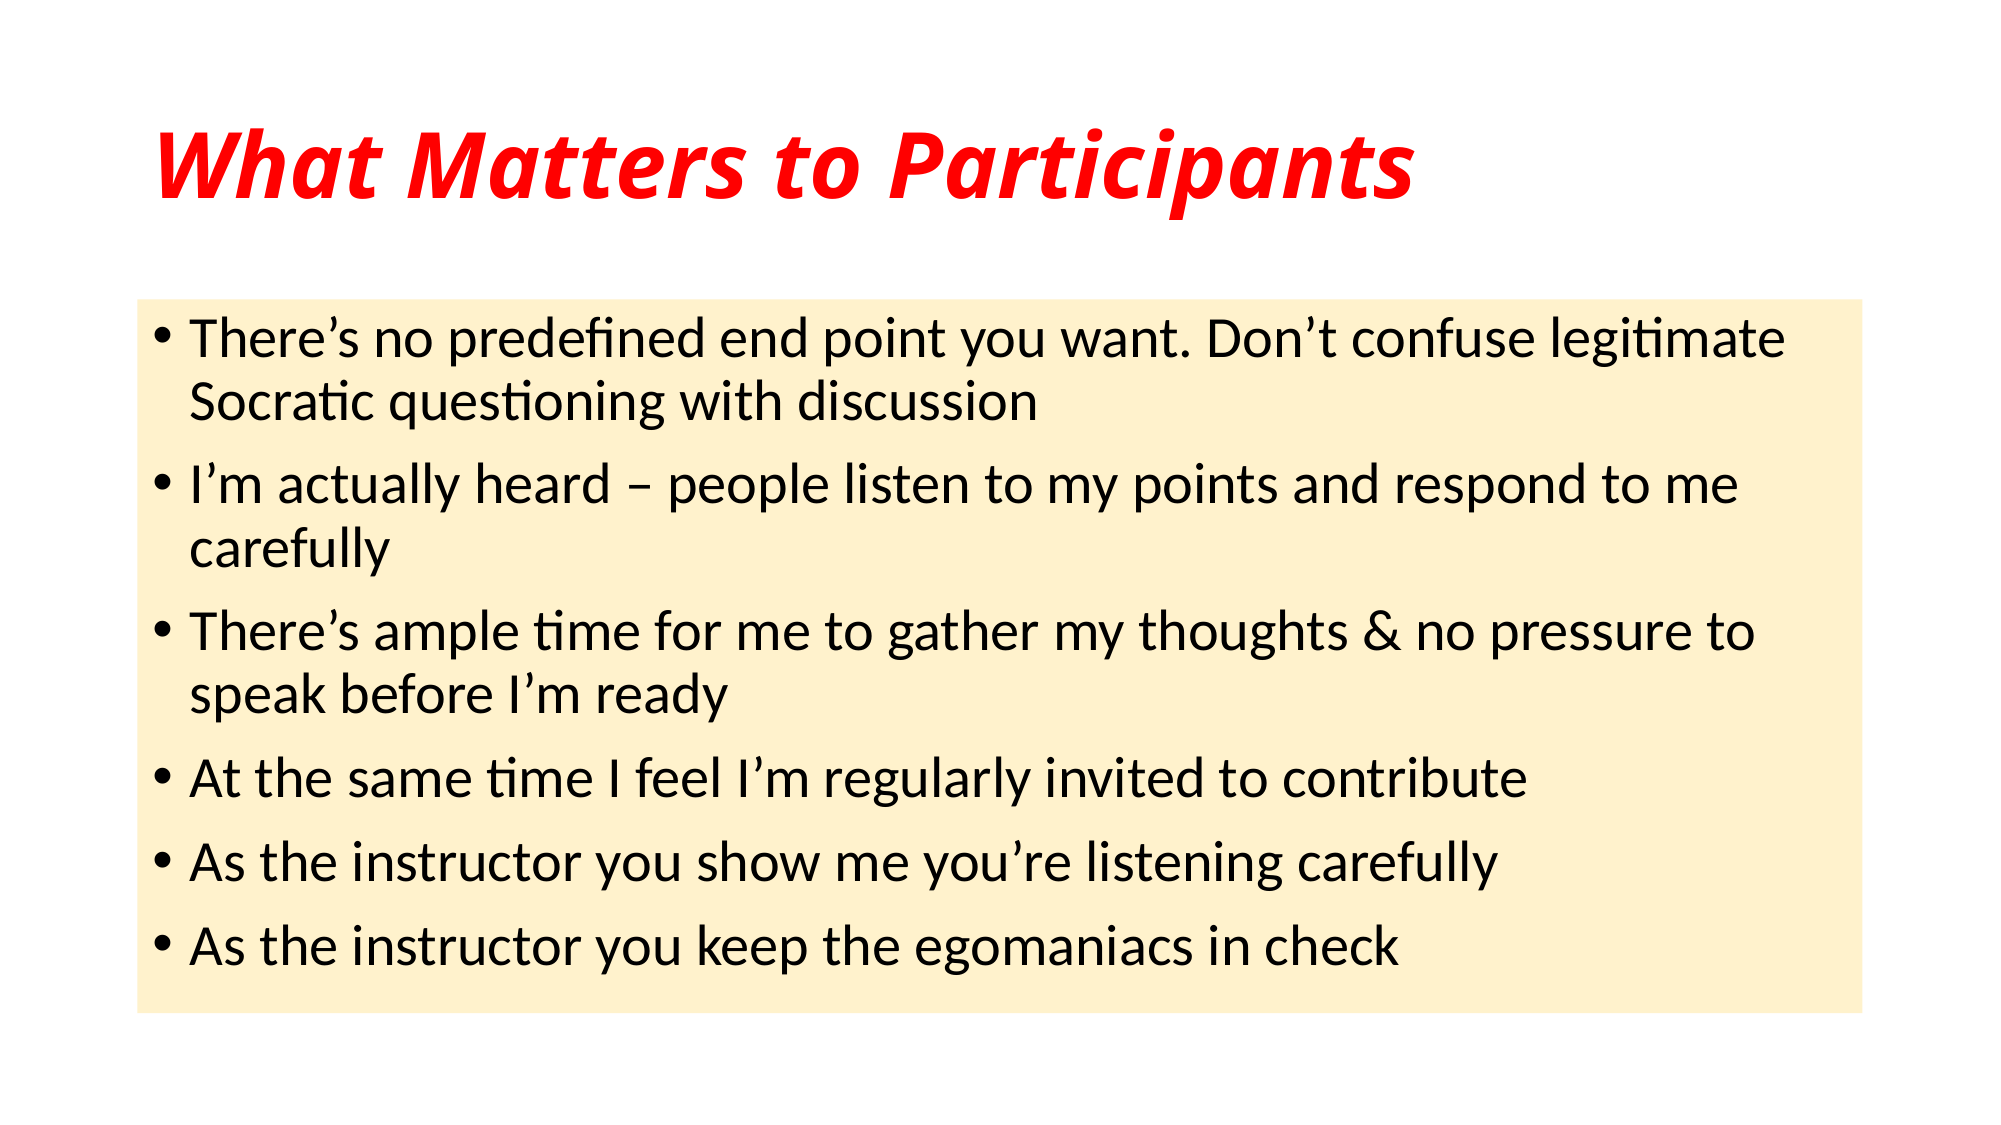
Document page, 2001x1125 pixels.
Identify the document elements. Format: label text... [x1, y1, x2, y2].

title What Matters to Participants [137, 59, 1863, 278]
list There’s no predefined end point you want. Don’t confuse legitimate Socratic questioning with discussion I’m actually heard – people listen to my points and respond to me carefully There’s ample time for me to gather my thoughts & no pressure to speak before I’m ready At the same time I feel I’m regularly invited to contribute As the instructor you show me you’re listening carefully As the instructor you keep the egomaniacs in check [137, 299, 1863, 1014]
